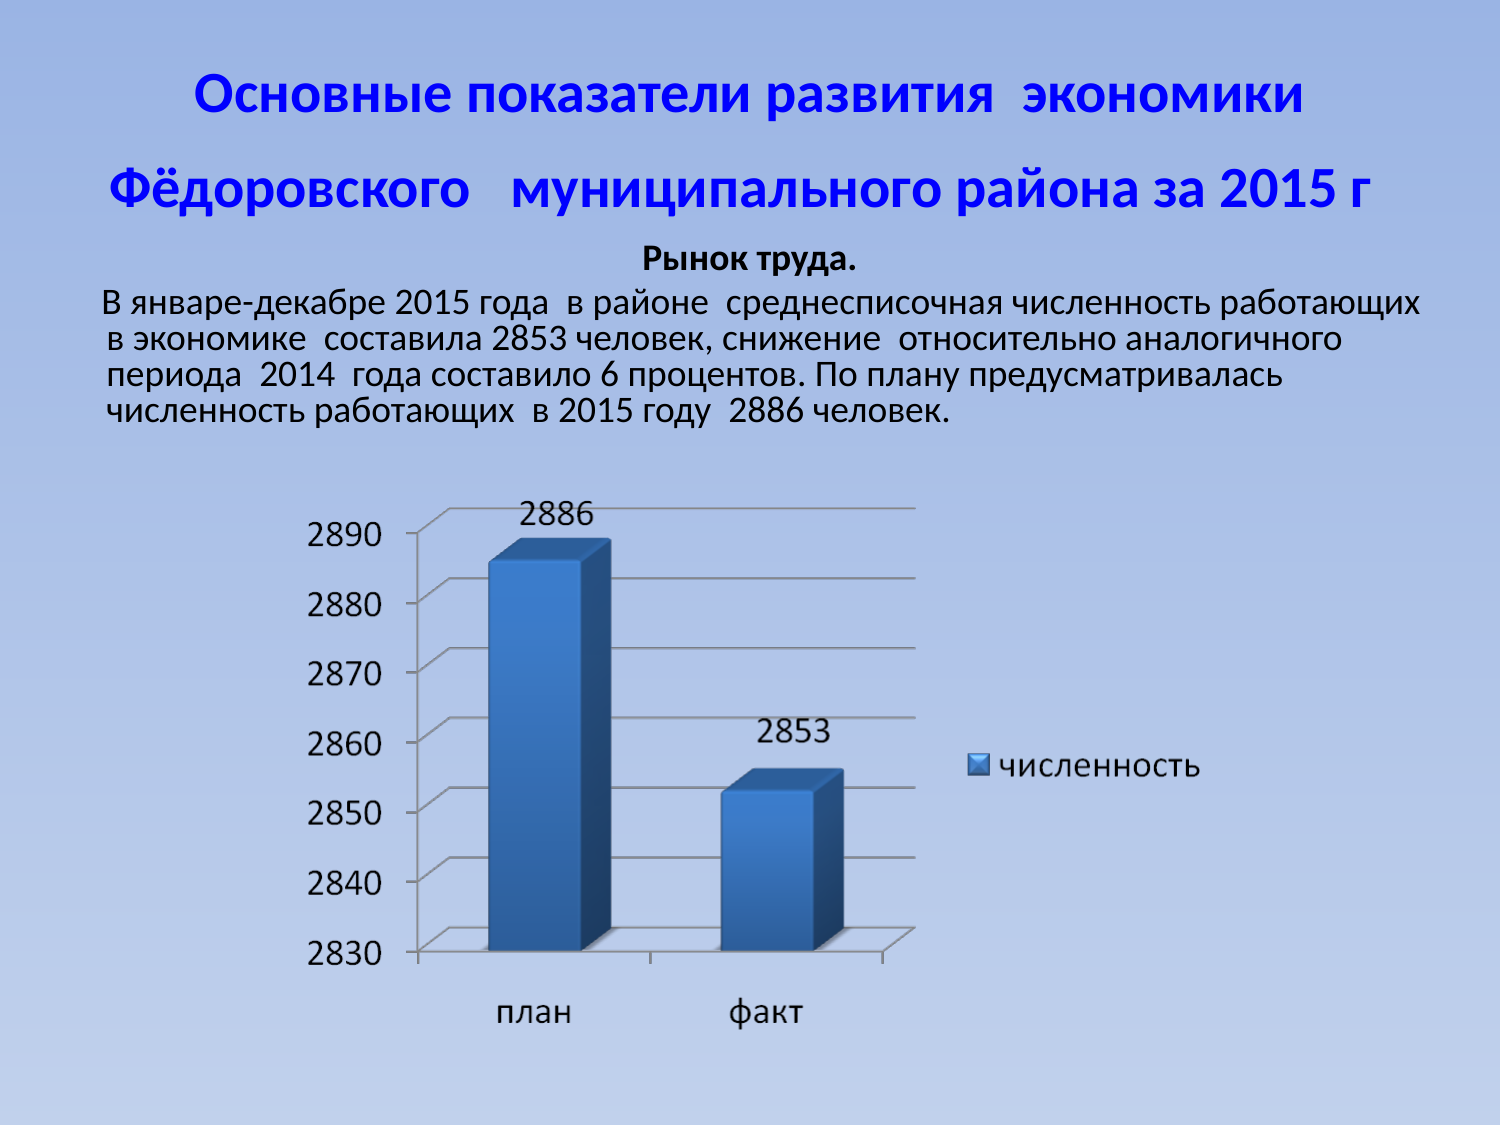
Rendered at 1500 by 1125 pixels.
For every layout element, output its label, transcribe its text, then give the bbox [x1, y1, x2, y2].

title Основные показатели развития экономики Фёдоровского муниципального района за 2015 г [74, 44, 1426, 233]
list Рынок труда. В январе-декабре 2015 года в районе среднесписочная численность работающих в экономике составила 2853 человек, снижение относительно аналогичного периода 2014 года составило 6 процентов. По плану предусматривалась численность работающих в 2015 году 2886 человек. [34, 234, 1466, 469]
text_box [257, 480, 1208, 1048]
